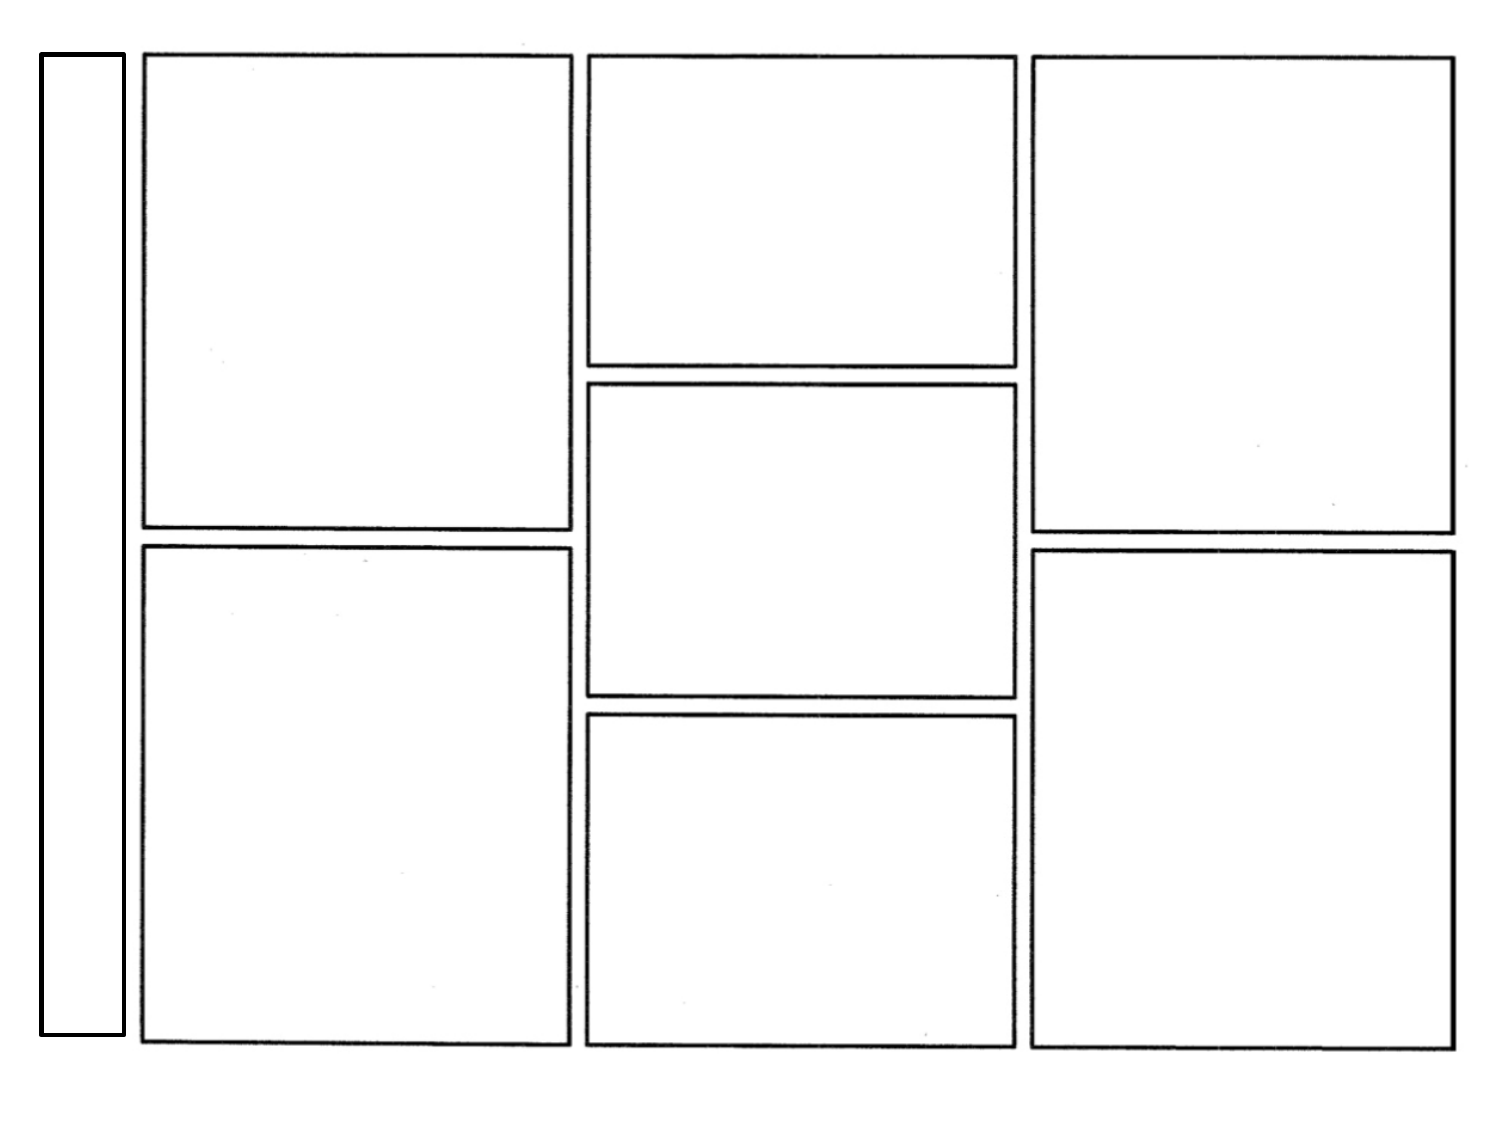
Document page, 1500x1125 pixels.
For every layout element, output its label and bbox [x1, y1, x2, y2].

picture [114, 0, 1483, 1125]
text_box [41, 54, 124, 1036]
